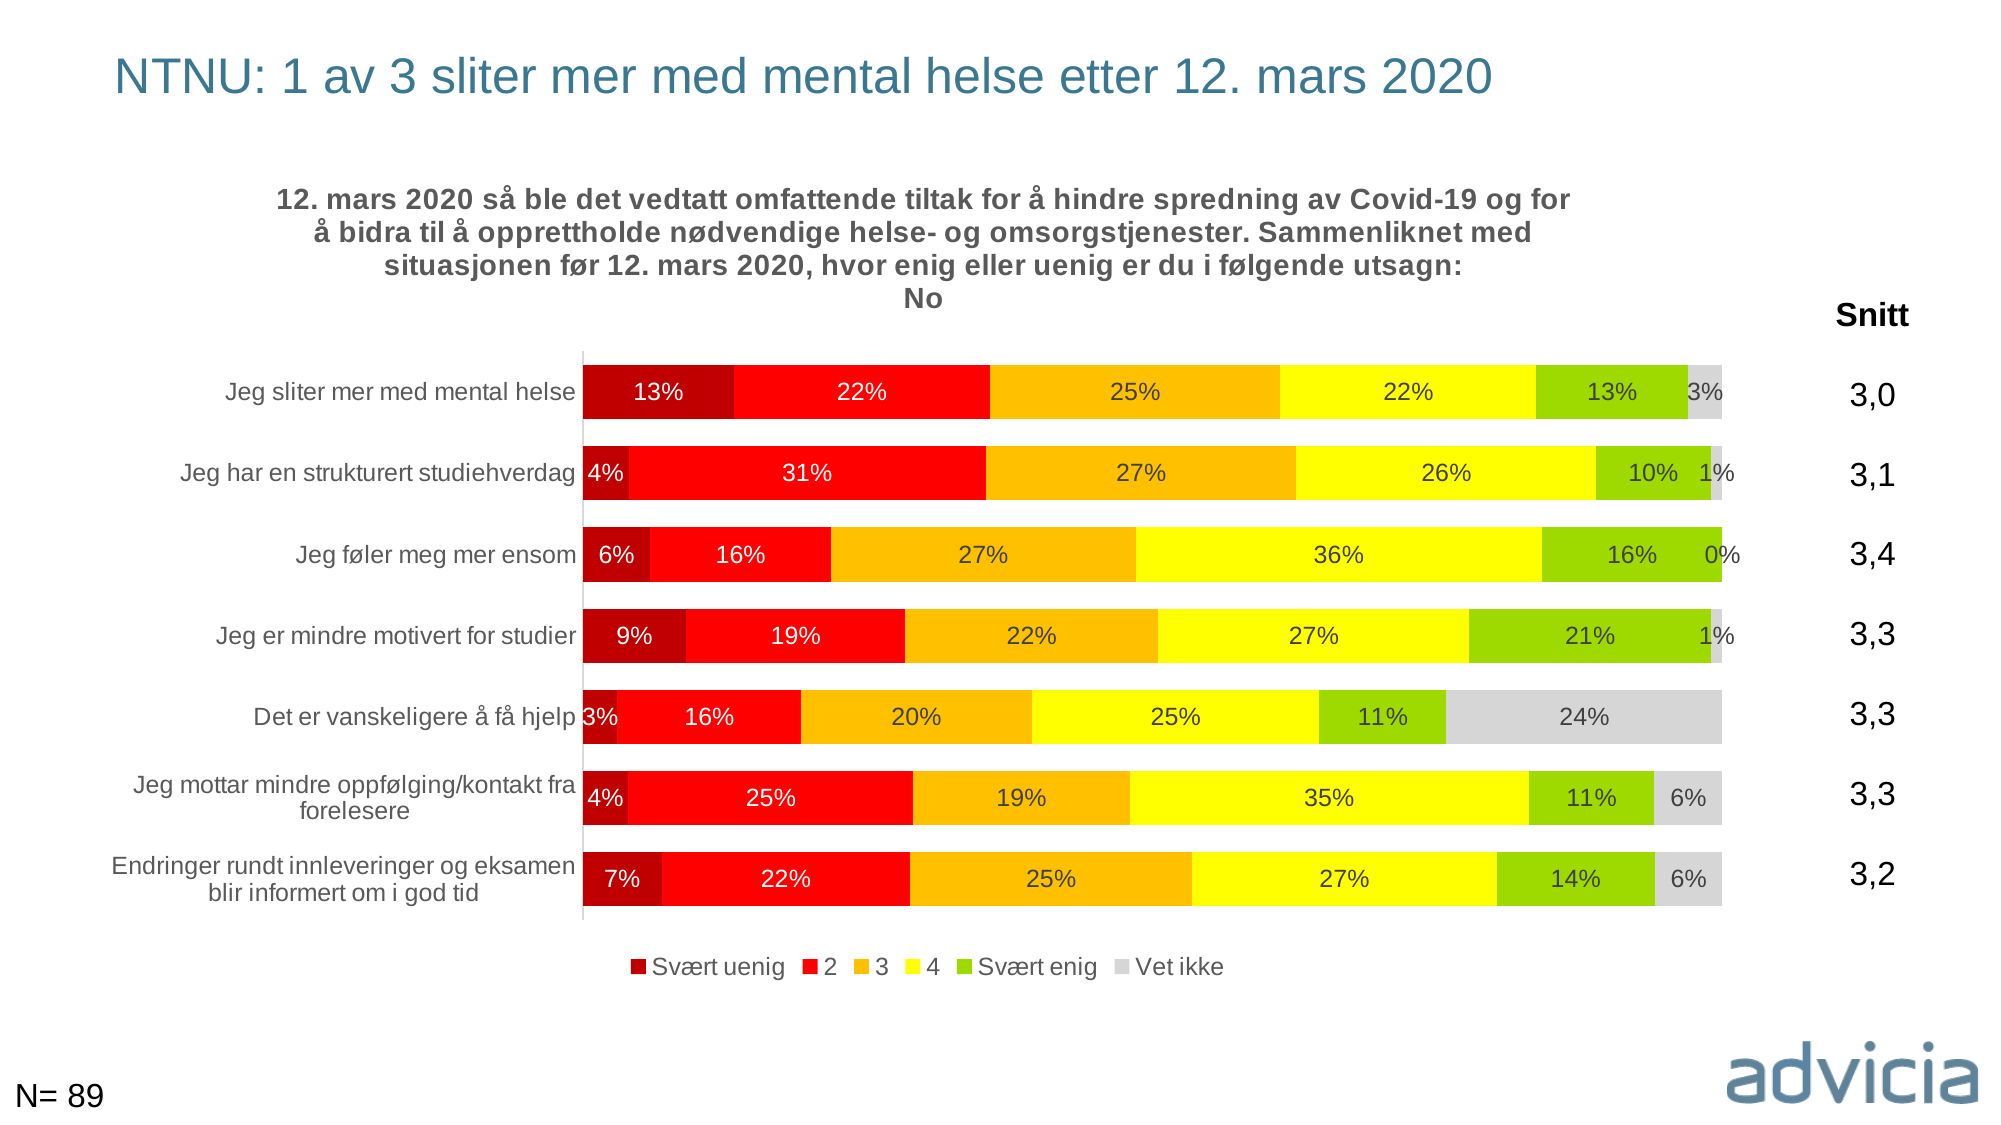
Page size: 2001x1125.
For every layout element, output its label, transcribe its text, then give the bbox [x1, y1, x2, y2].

text_box N= 89 [0, 1067, 160, 1122]
title NTNU: 1 av 3 sliter mer med mental helse etter 12. mars 2020 [99, 2, 1900, 146]
picture [1727, 1040, 1979, 1104]
chart [99, 161, 1756, 987]
text_box Snitt 3,0 3,1 3,4 3,3 3,3 3,3 3,2 [1816, 285, 1929, 900]
